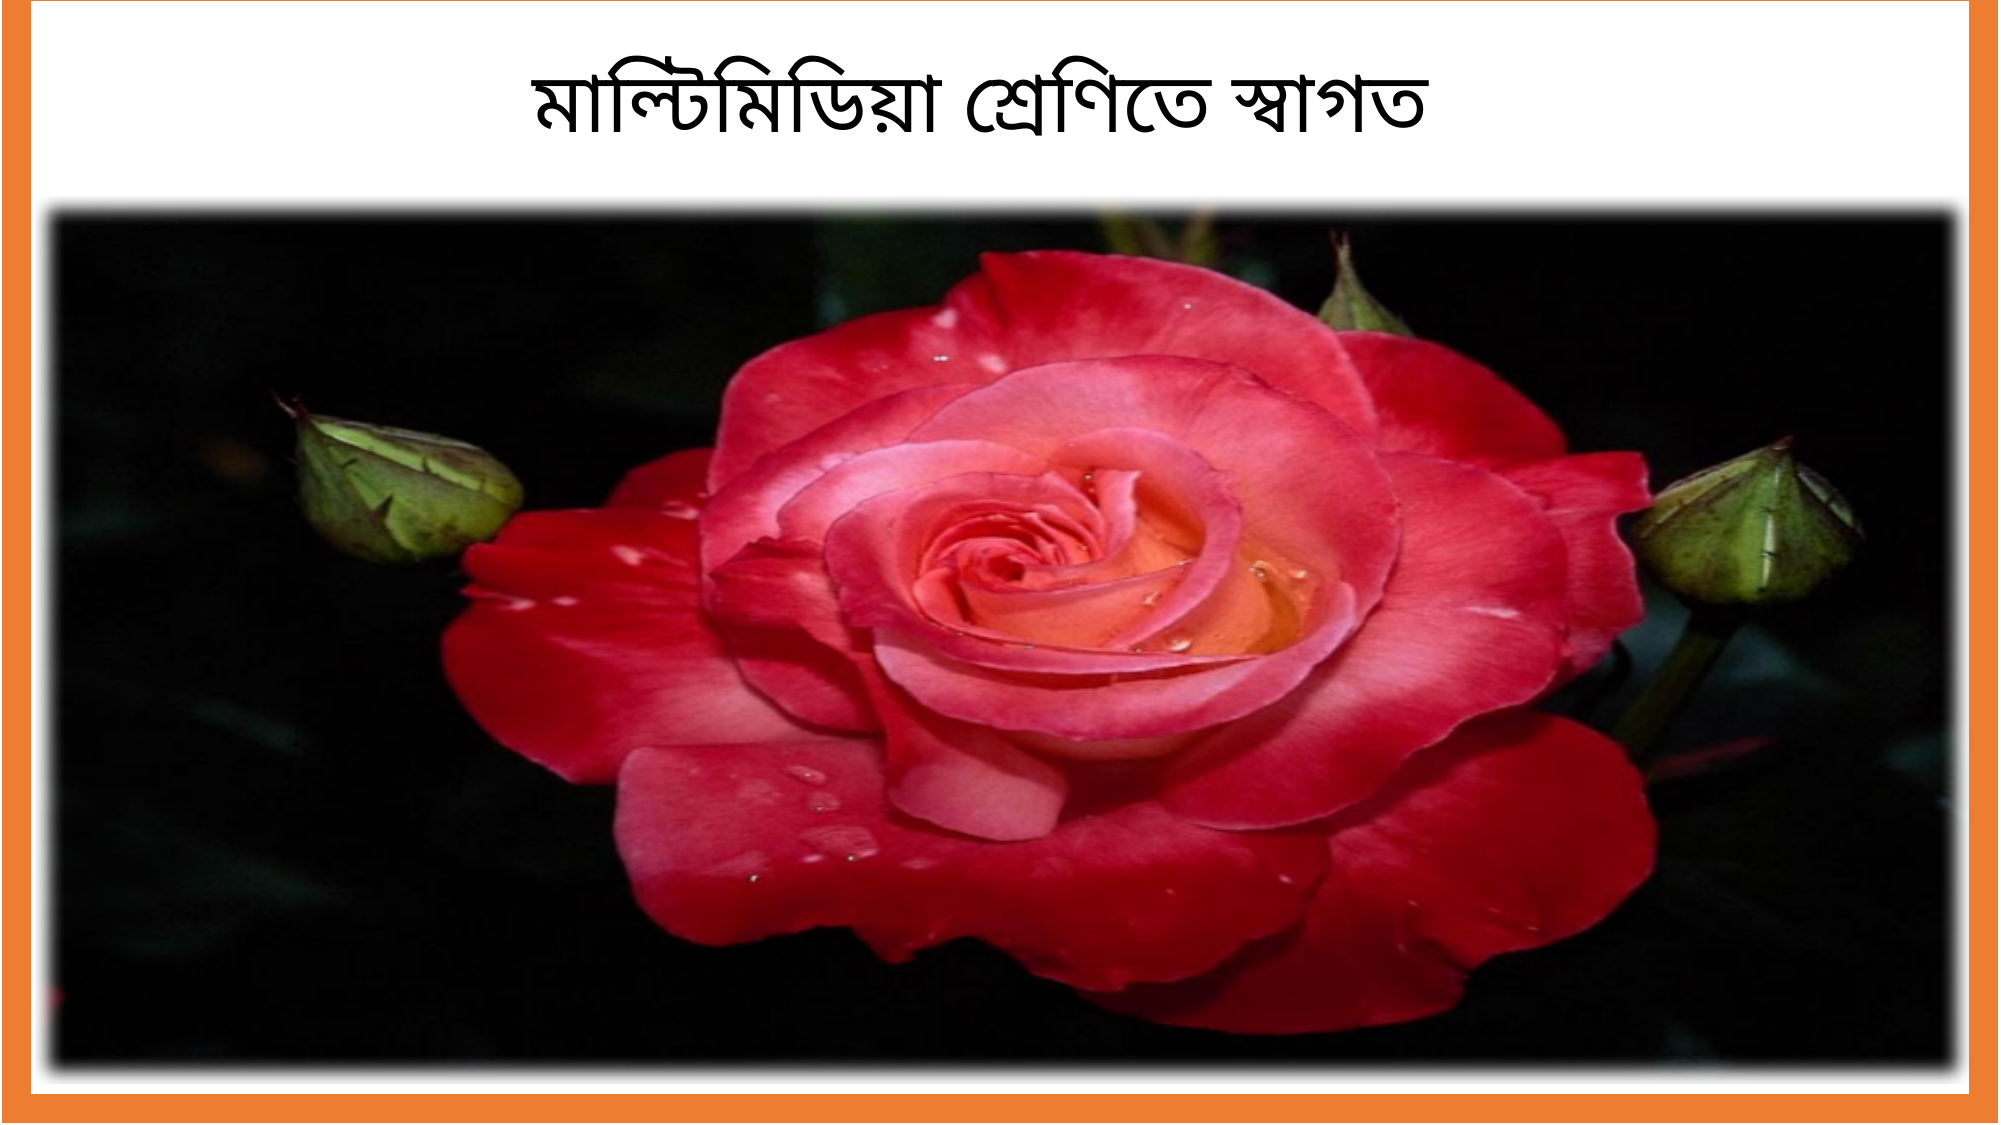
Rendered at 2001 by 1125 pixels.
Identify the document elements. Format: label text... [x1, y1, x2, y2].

text_box মাল্টিমিডিয়া শ্রেণিতে স্বাগত [391, 42, 1592, 157]
picture [35, 196, 1969, 1084]
text_box [0, 0, 2000, 1125]
